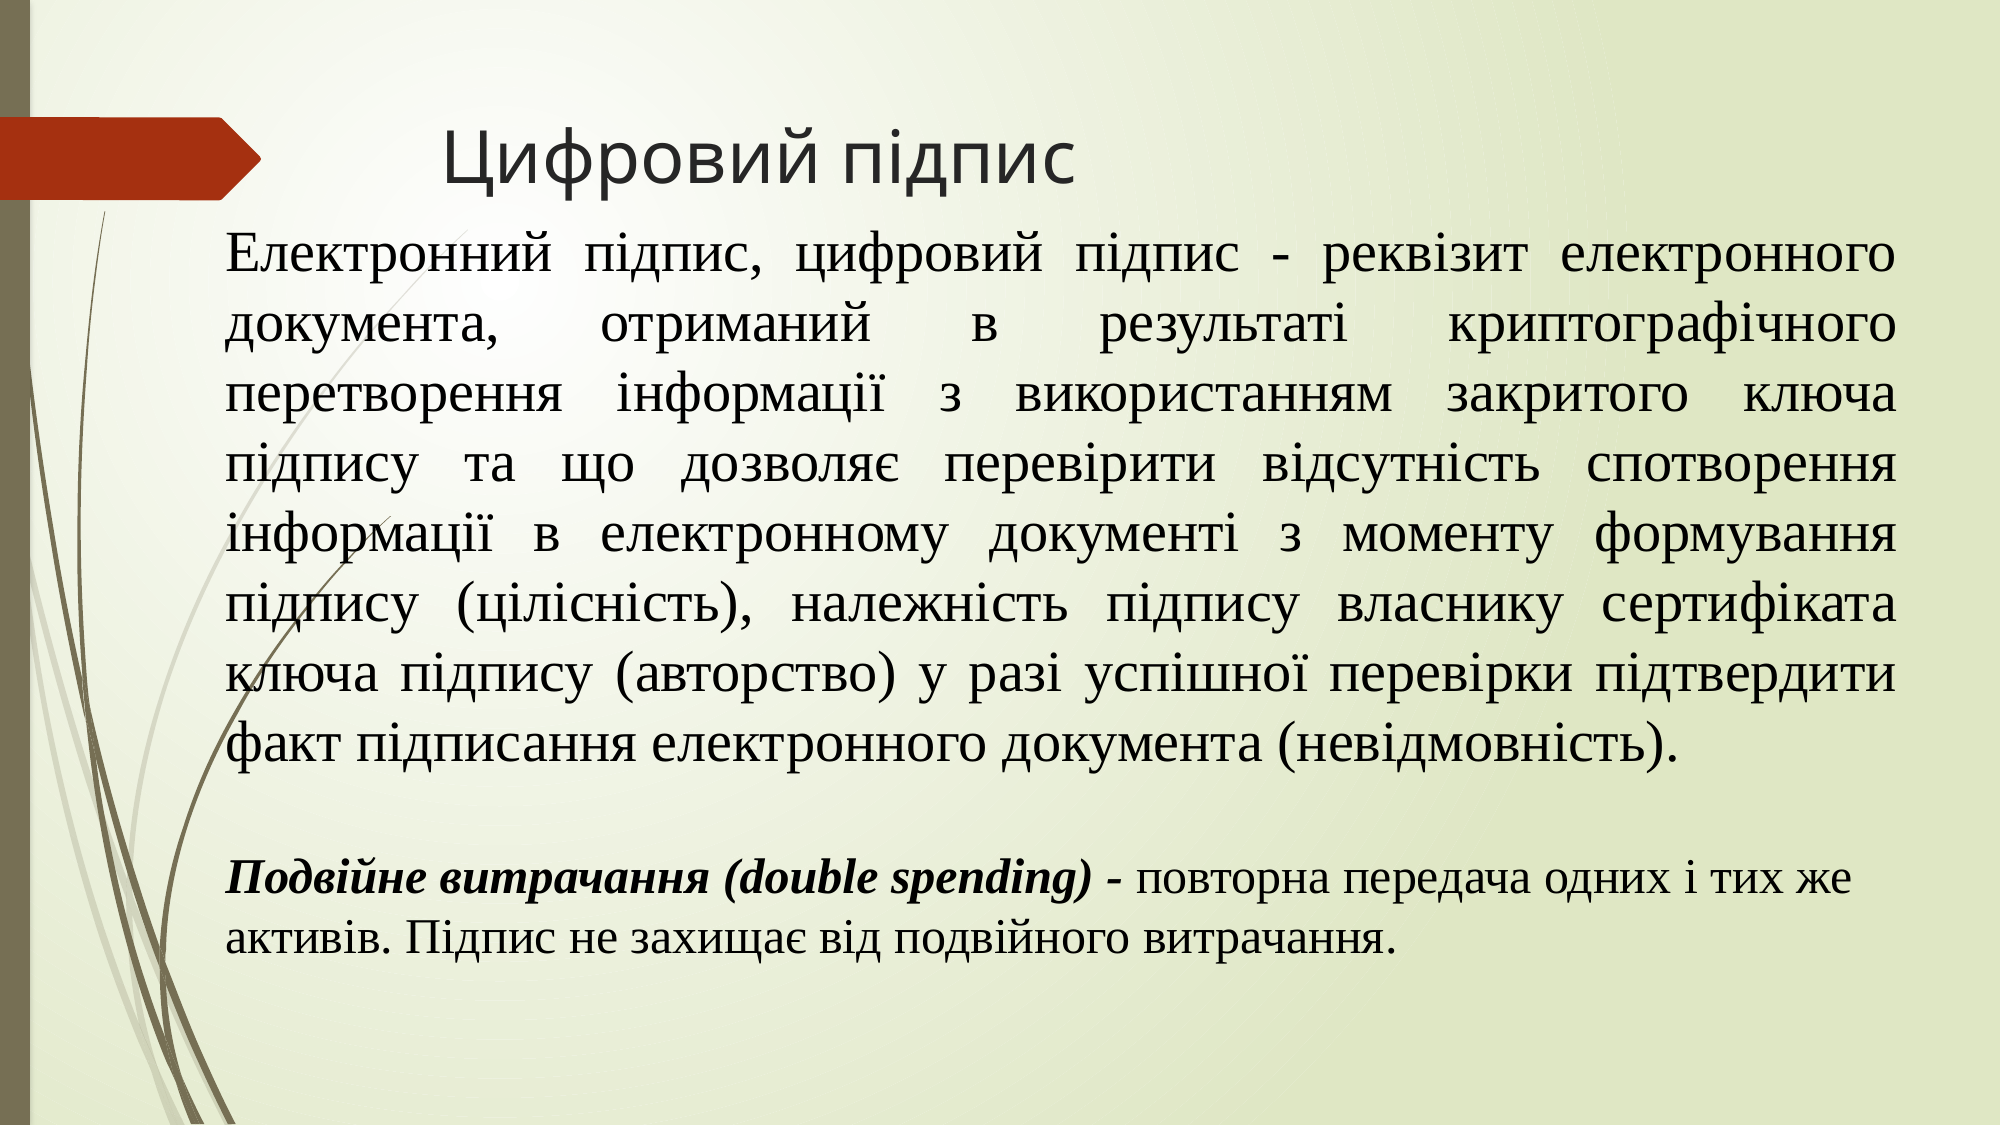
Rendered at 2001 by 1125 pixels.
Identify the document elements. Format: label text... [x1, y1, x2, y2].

text_box Електронний підпис, цифровий підпис - реквізит електронного документа, отриманий в результаті криптографічного перетворення інформації з використанням закритого ключа підпису та що дозволяє перевірити відсутність спотворення інформації в електронному документі з моменту формування підпису (цілісність), належність підпису власнику сертифіката ключа підпису (авторство) у разі успішної перевірки підтвердити факт підписання електронного документа (невідмовність). [210, 205, 1913, 781]
text_box Подвійне витрачання (double spending) - повторна передача одних і тих же активів. Підпис не захищає від подвійного витрачання. [210, 836, 1913, 972]
title Цифровий підпис [425, 102, 1143, 205]
